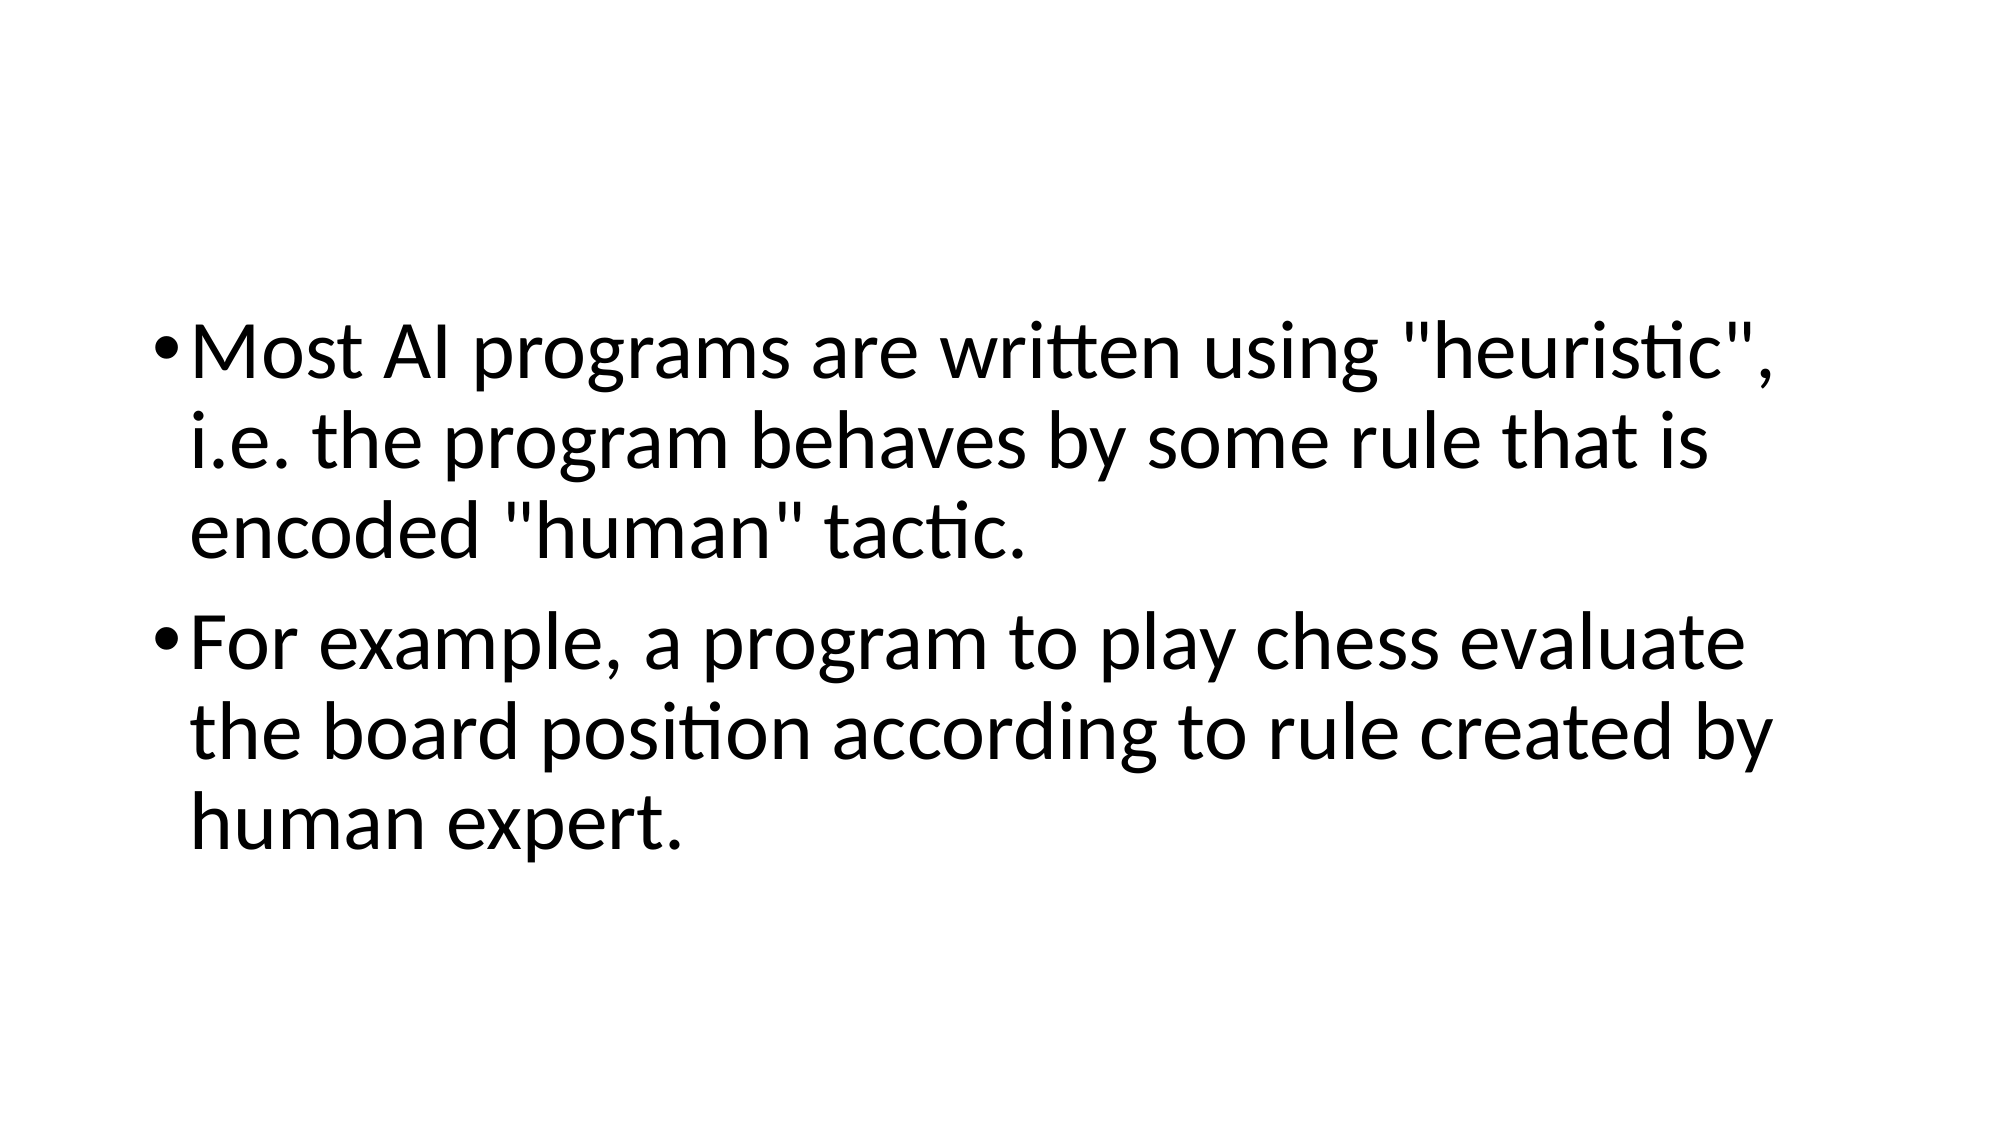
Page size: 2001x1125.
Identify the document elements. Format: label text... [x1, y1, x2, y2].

list Most AI programs are written using "heuristic", i.e. the program behaves by some rule that is encoded "human" tactic. For example, a program to play chess evaluate the board position according to rule created by human expert. [137, 299, 1863, 1014]
